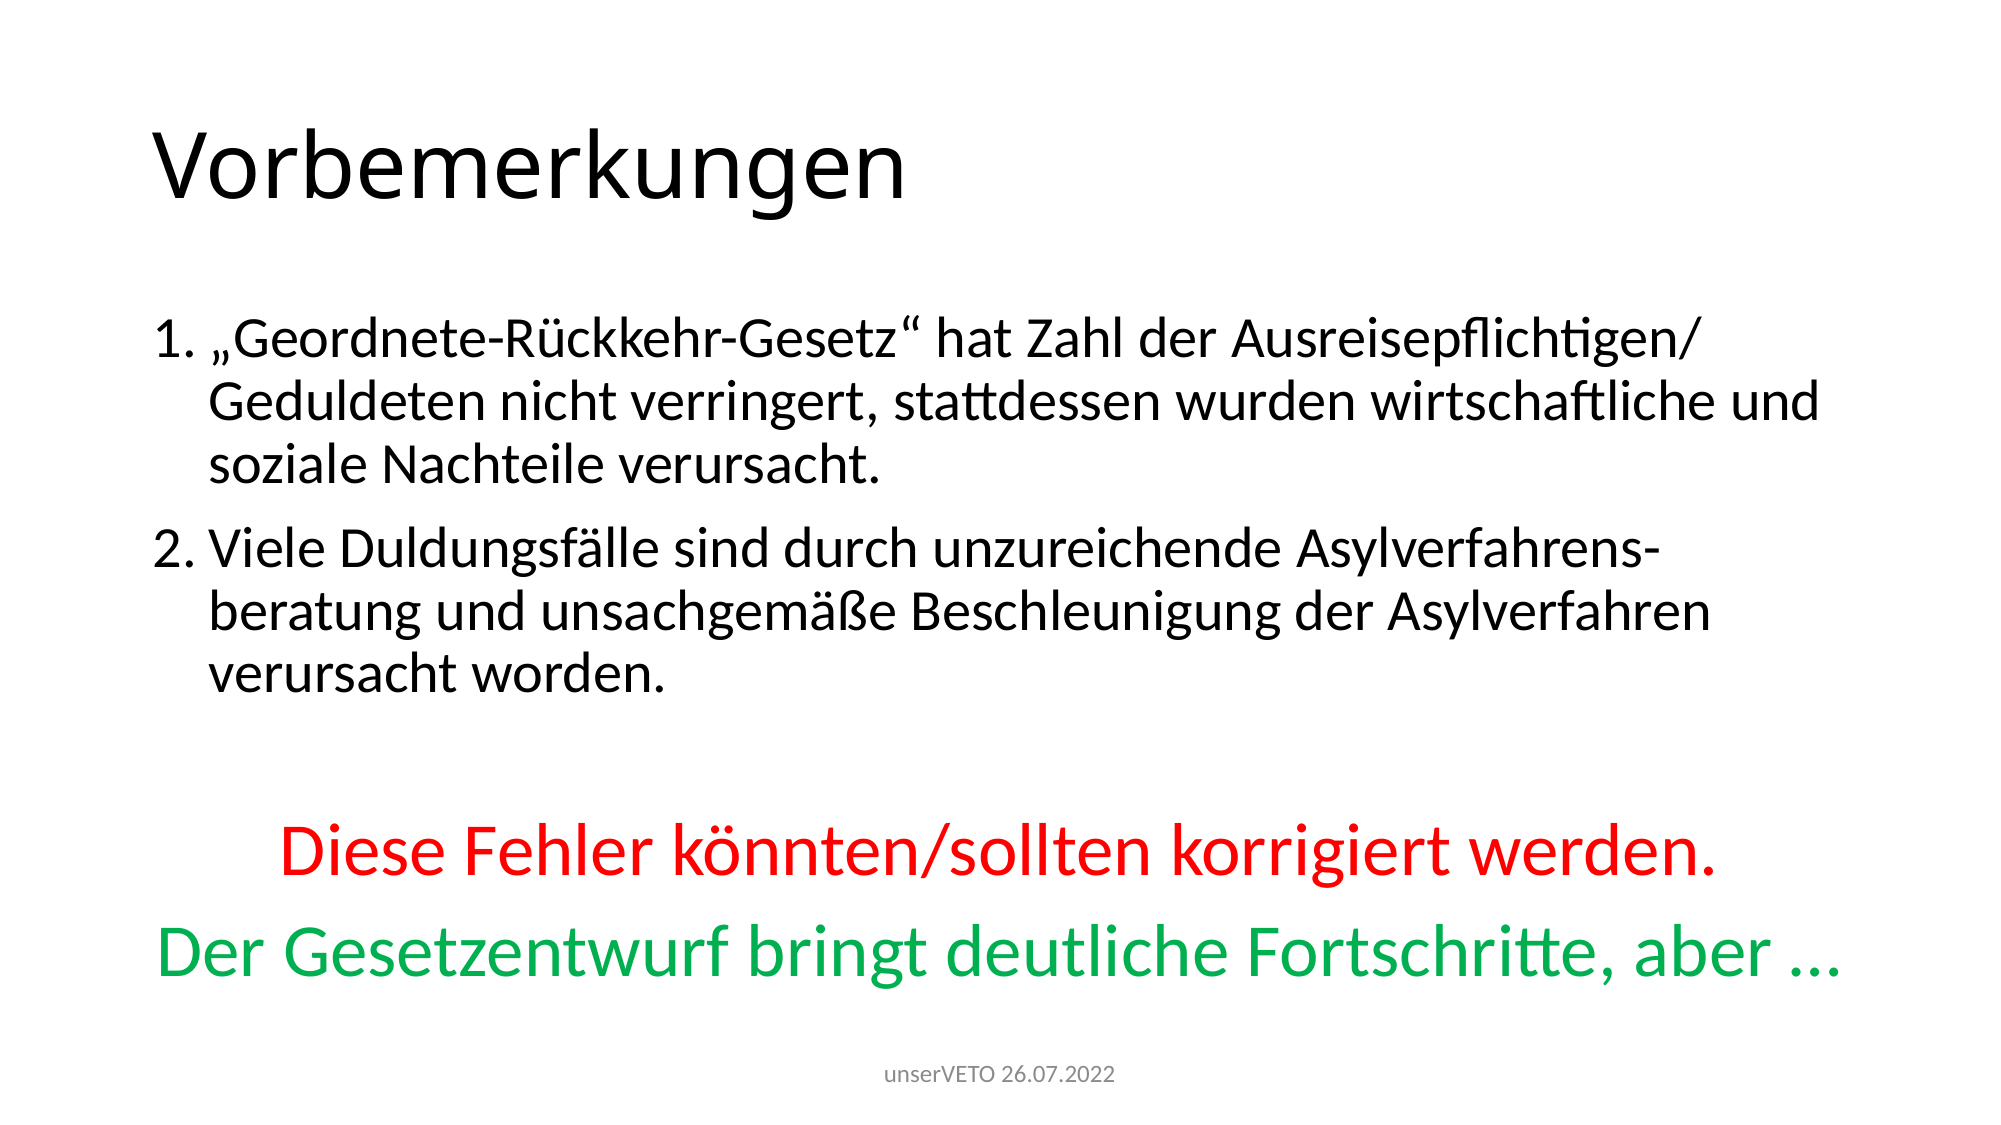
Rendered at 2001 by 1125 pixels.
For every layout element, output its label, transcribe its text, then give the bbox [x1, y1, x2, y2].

list „Geordnete-Rückkehr-Gesetz“ hat Zahl der Ausreisepflichtigen/ Geduldeten nicht verringert, stattdessen wurden wirtschaftliche und soziale Nachteile verursacht. Viele Duldungsfälle sind durch unzureichende Asylverfahrens-beratung und unsachgemäße Beschleunigung der Asylverfahren verursacht worden. Diese Fehler könnten/sollten korrigiert werden. Der Gesetzentwurf bringt deutliche Fortschritte, aber … [137, 299, 1863, 1014]
title Vorbemerkungen [137, 59, 1863, 278]
footer unserVETO 26.07.2022 [662, 1042, 1338, 1103]
